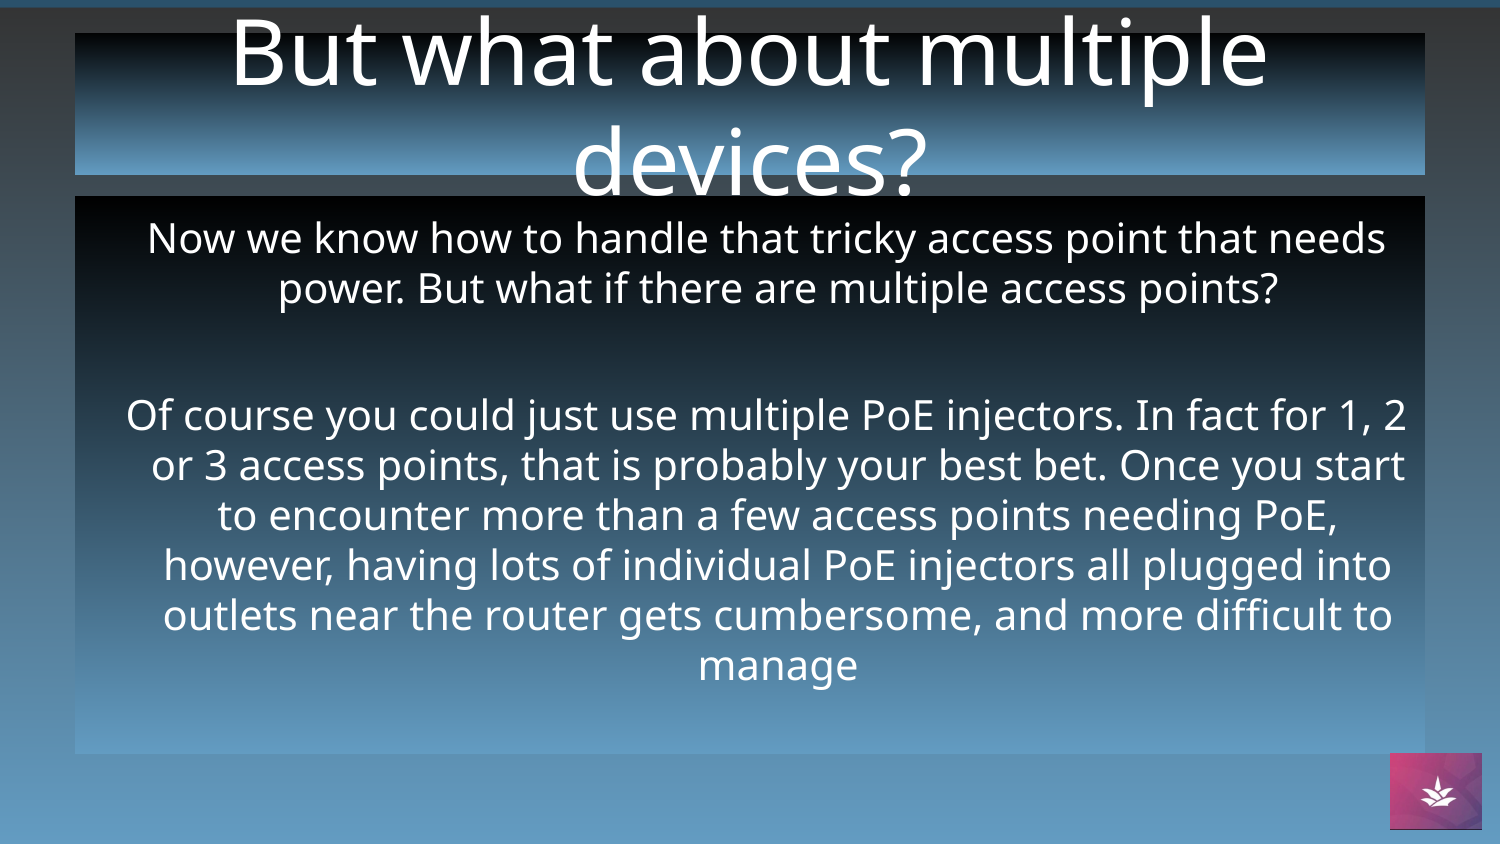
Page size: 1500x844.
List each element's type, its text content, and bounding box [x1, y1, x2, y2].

list Now we know how to handle that tricky access point that needs power. But what if there are multiple access points? Of course you could just use multiple PoE injectors. In fact for 1, 2 or 3 access points, that is probably your best bet. Once you start to encounter more than a few access points needing PoE, however, having lots of individual PoE injectors all plugged into outlets near the router gets cumbersome, and more difficult to manage [75, 196, 1425, 754]
picture [1390, 753, 1483, 830]
title But what about multiple devices? [75, 33, 1425, 175]
